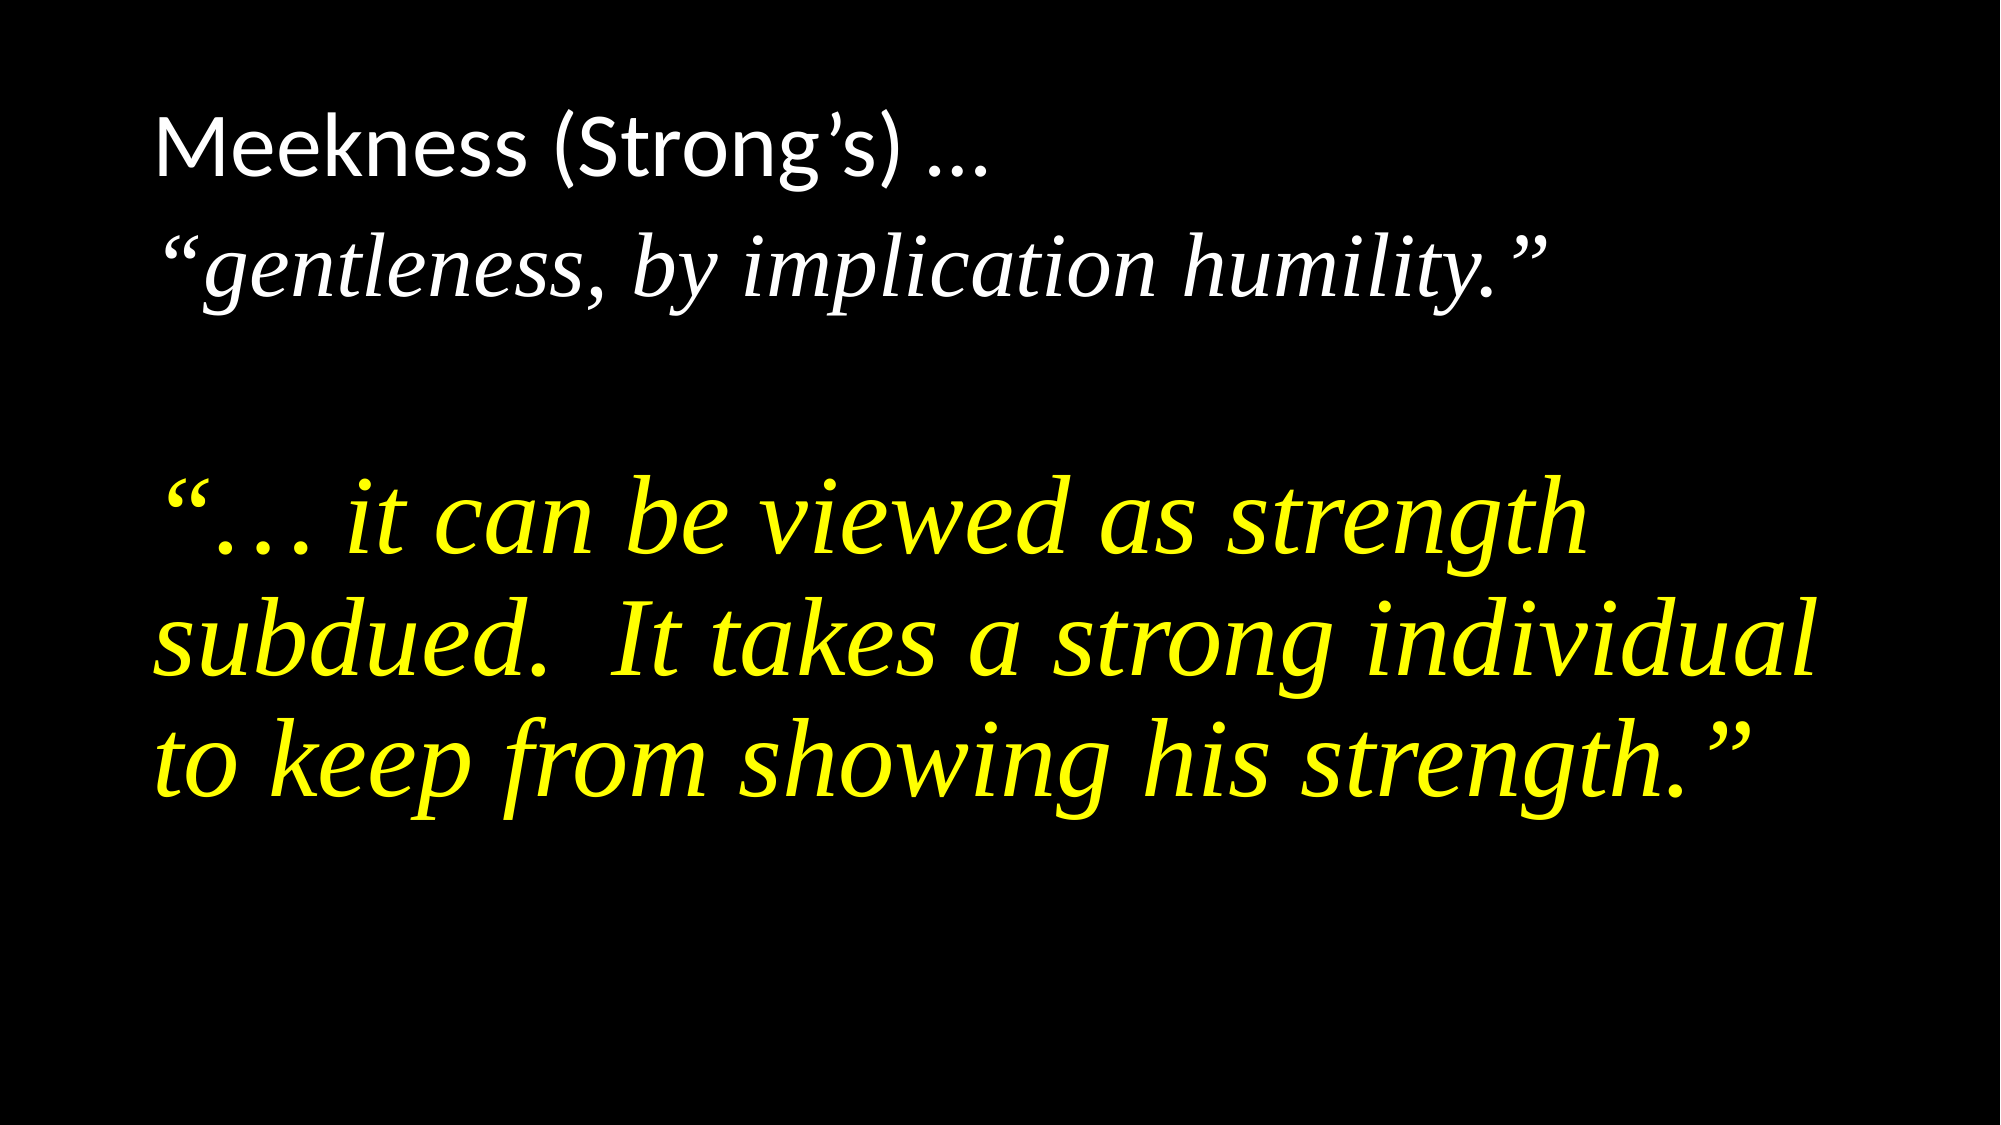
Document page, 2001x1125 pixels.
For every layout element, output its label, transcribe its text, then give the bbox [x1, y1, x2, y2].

list Meekness (Strong’s) … “gentleness, by implication humility.” “… it can be viewed as strength subdued. It takes a strong individual to keep from showing his strength.” [137, 90, 1863, 1014]
